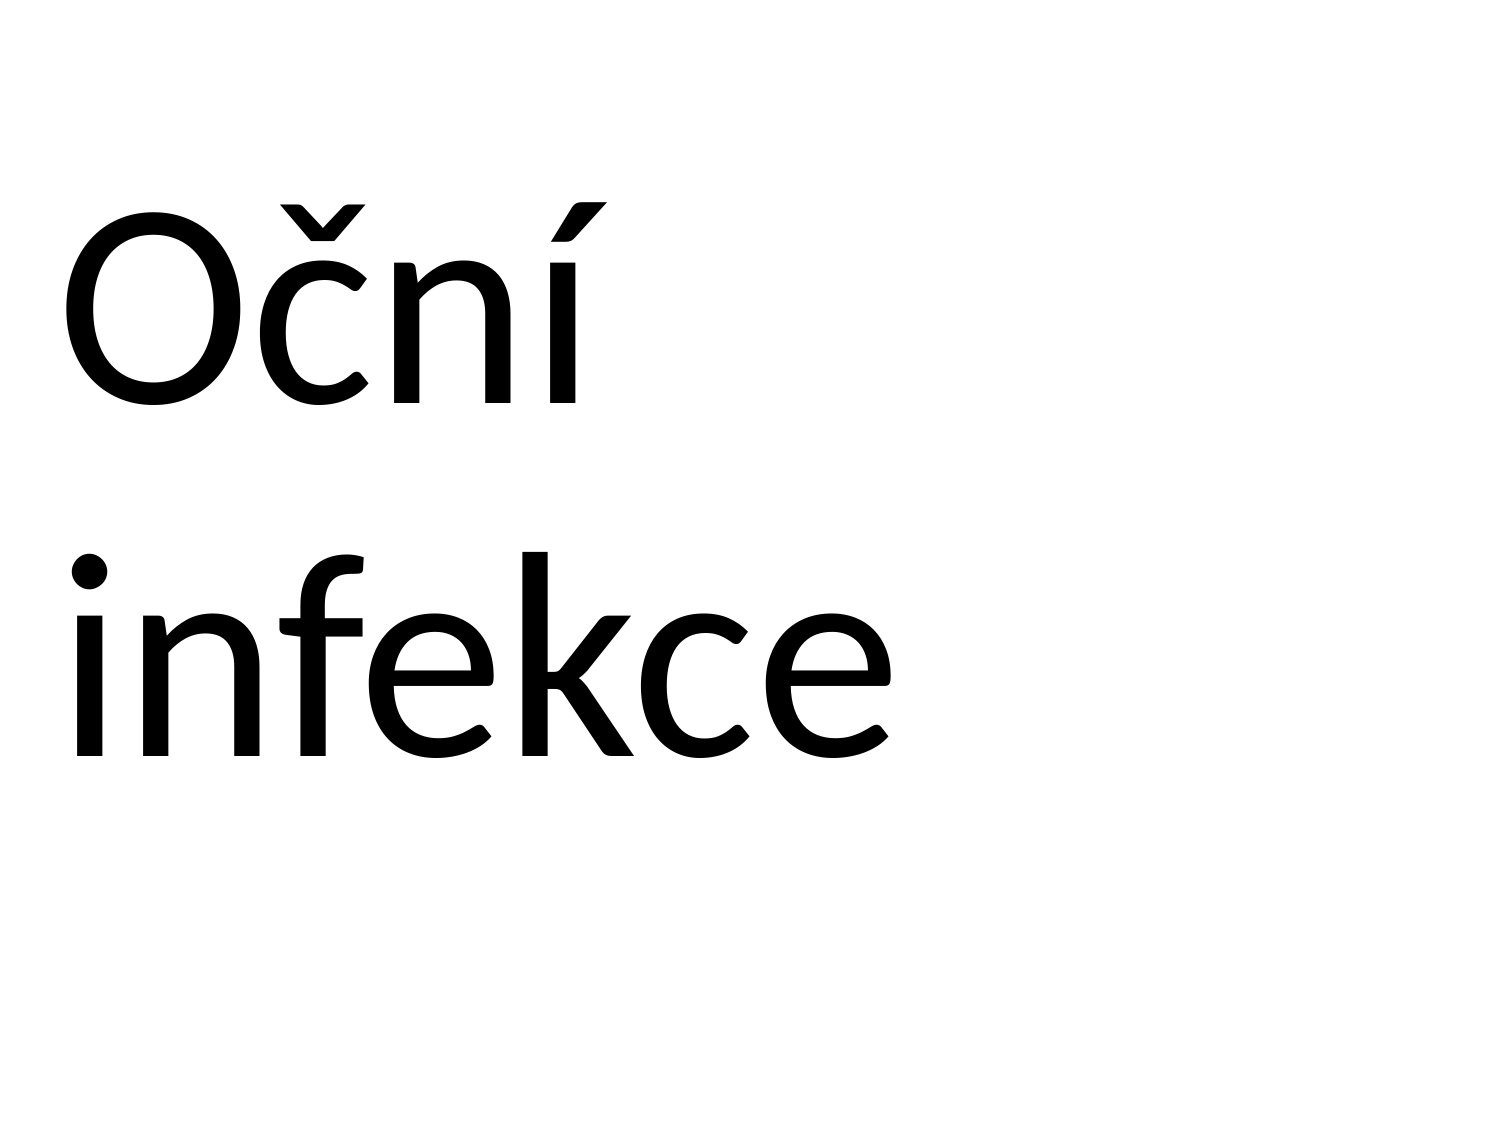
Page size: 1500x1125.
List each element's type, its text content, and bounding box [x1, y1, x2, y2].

title Oční infekce [41, 99, 1388, 825]
